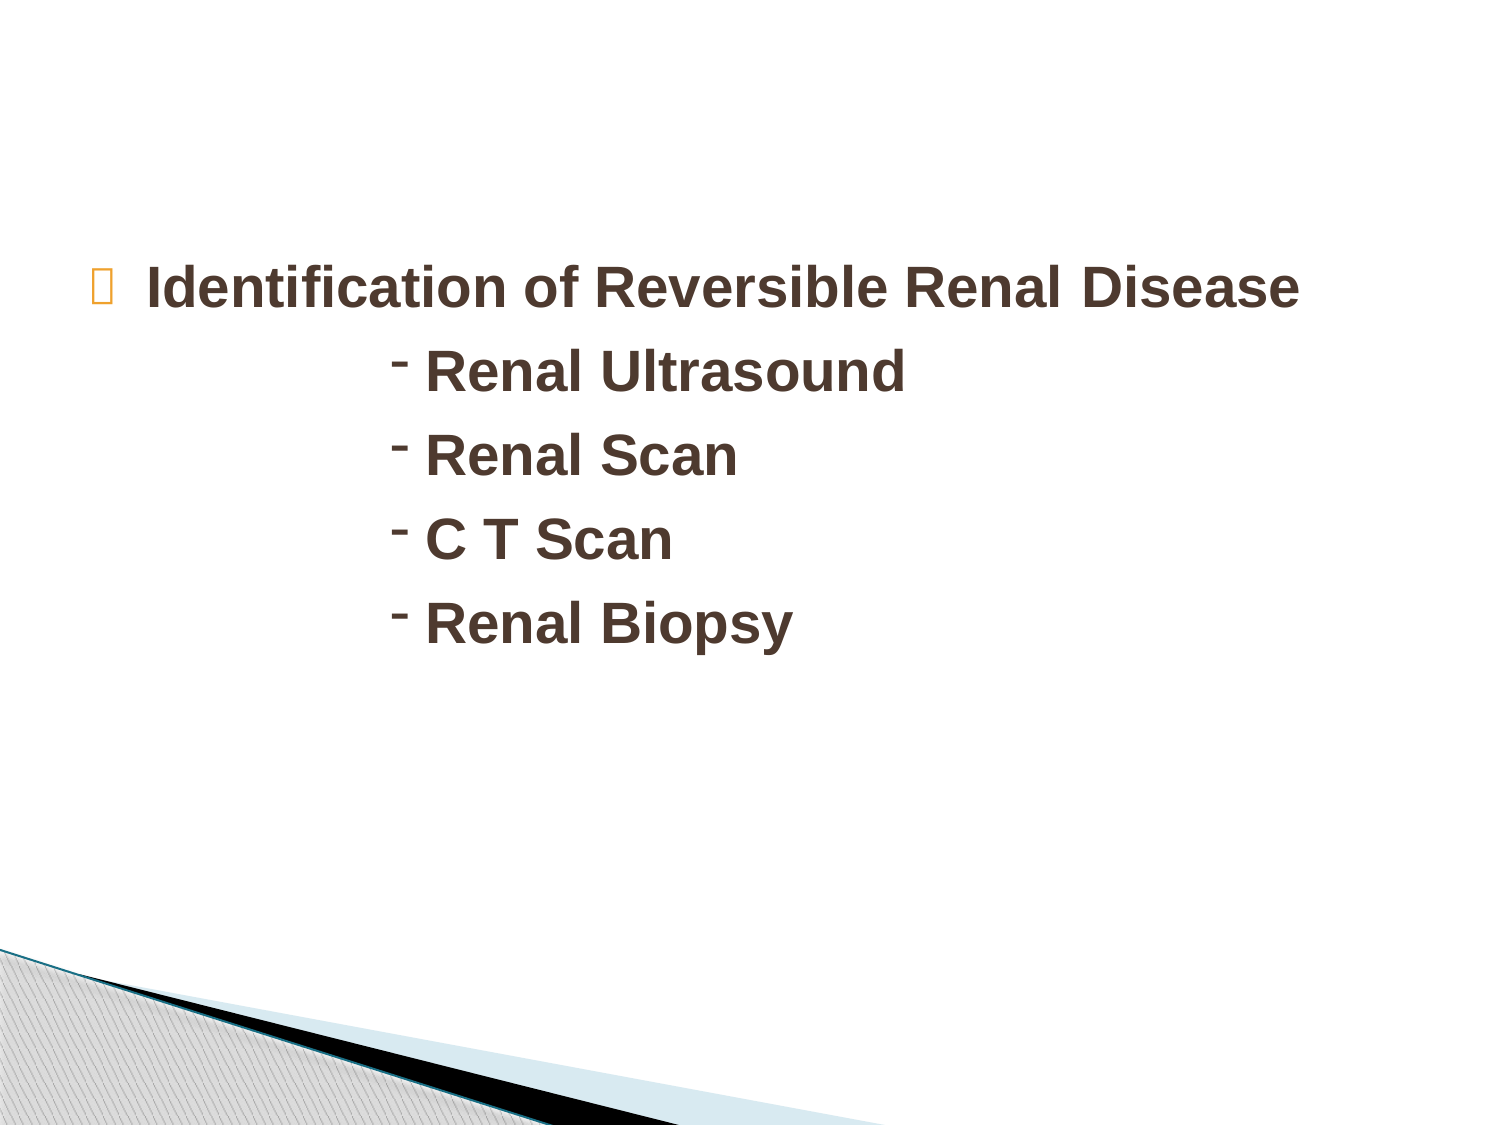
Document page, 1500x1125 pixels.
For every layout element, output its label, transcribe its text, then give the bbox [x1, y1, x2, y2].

text_box Identification of Reversible Renal Disease Renal Ultrasound Renal Scan C T Scan Renal Biopsy [87, 232, 1307, 655]
